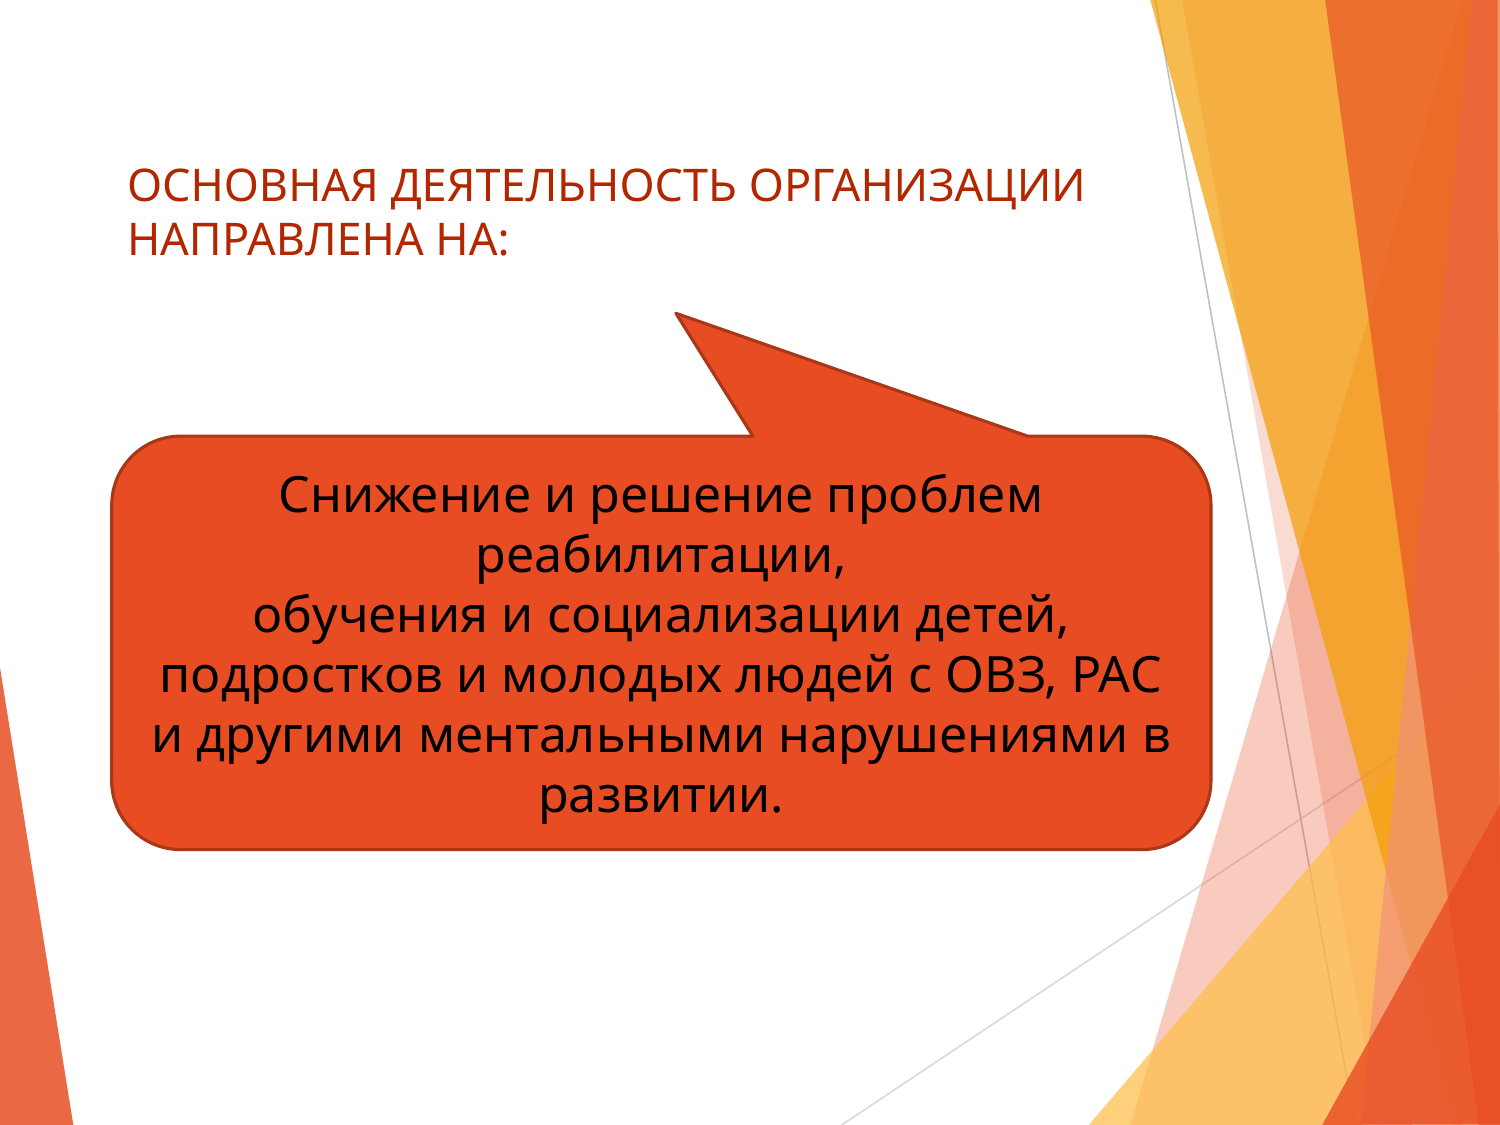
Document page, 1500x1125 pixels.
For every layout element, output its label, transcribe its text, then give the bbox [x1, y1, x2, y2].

title ОСНОВНАЯ ДЕЯТЕЛЬНОСТЬ ОРГАНИЗАЦИИ НАПРАВЛЕНА НА: [112, 149, 1211, 386]
text_box Снижение и решение проблем реабилитации, обучения и социализации детей, подростков и молодых людей с ОВЗ, РАС и другими ментальными нарушениями в развитии. [111, 313, 1211, 850]
